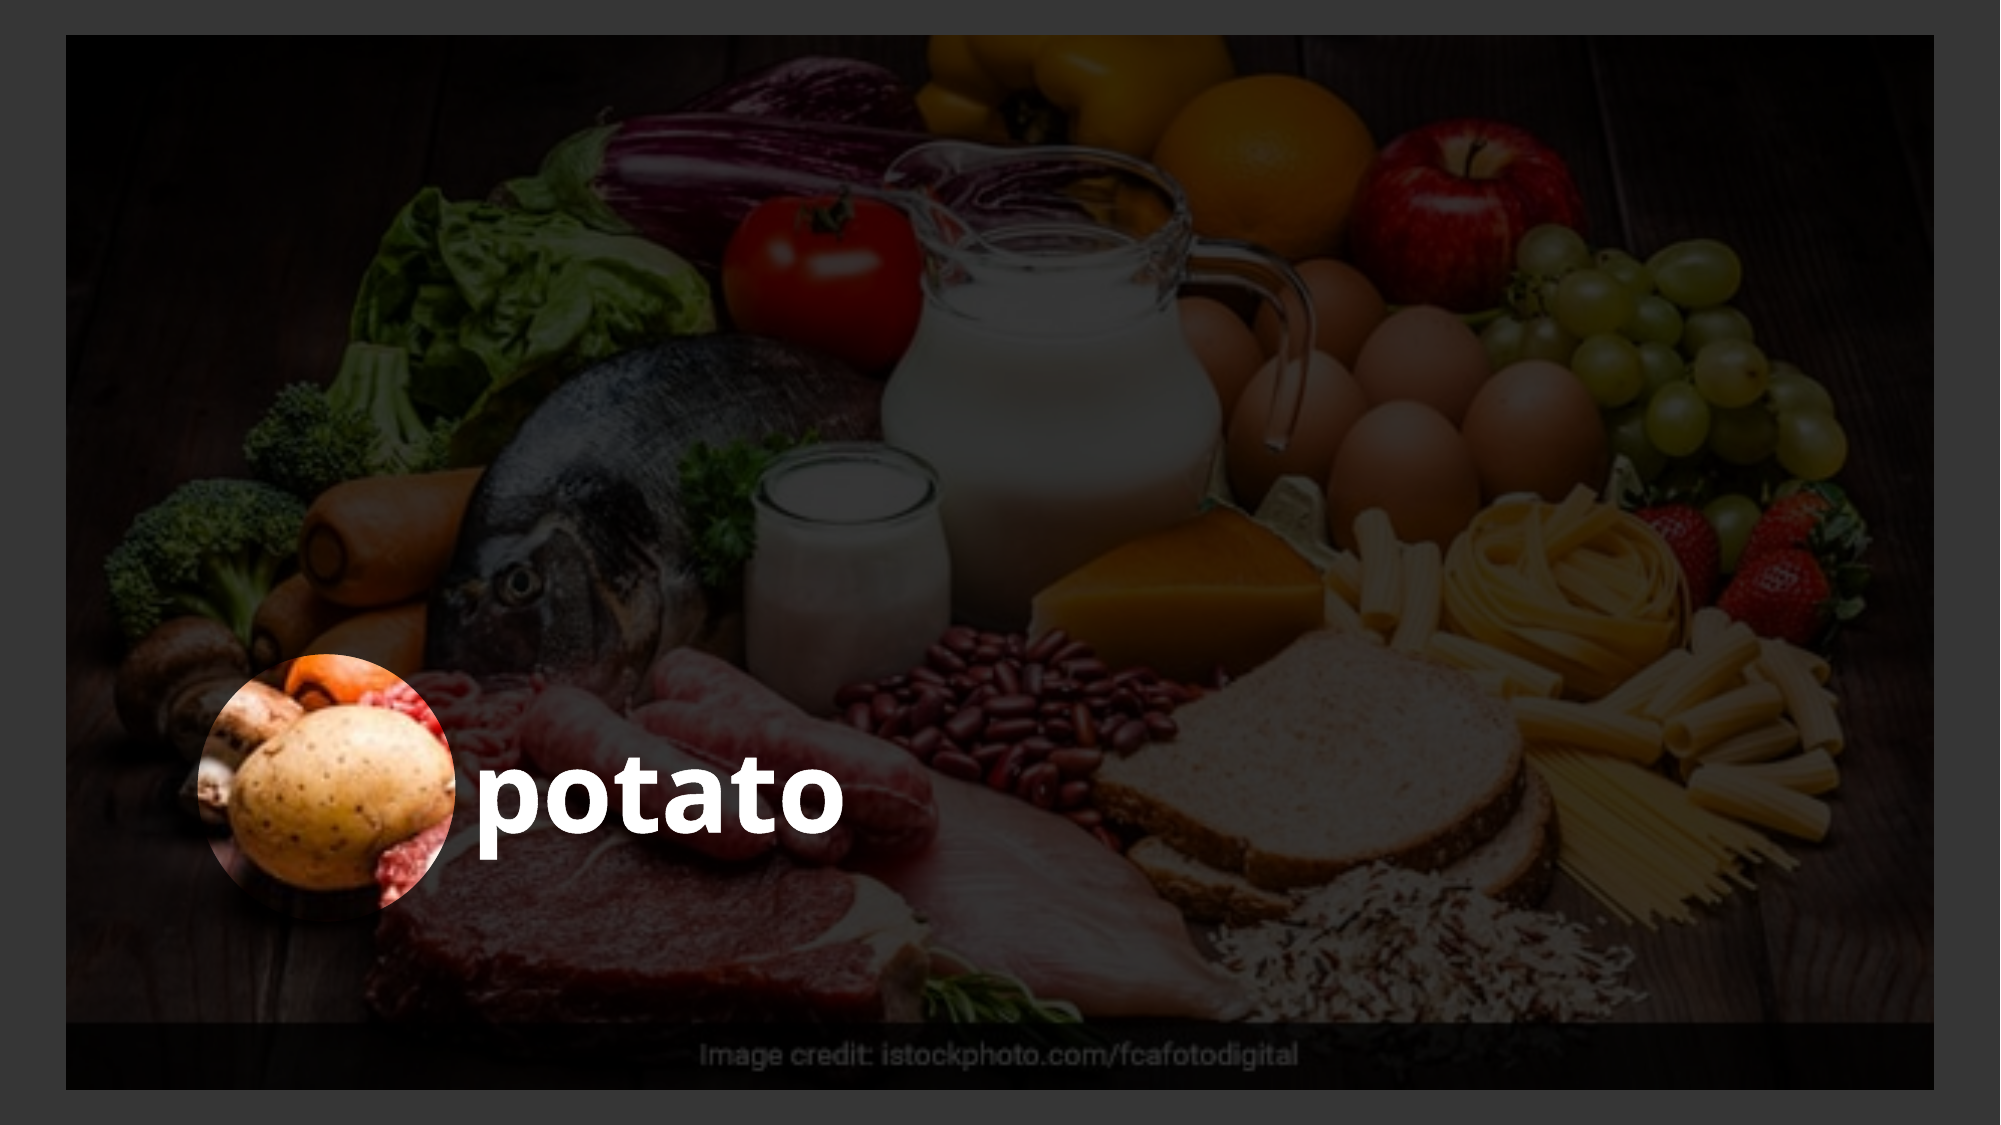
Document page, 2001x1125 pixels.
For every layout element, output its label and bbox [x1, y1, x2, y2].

text_box [0, 0, 2000, 1125]
picture [66, 35, 1934, 1090]
